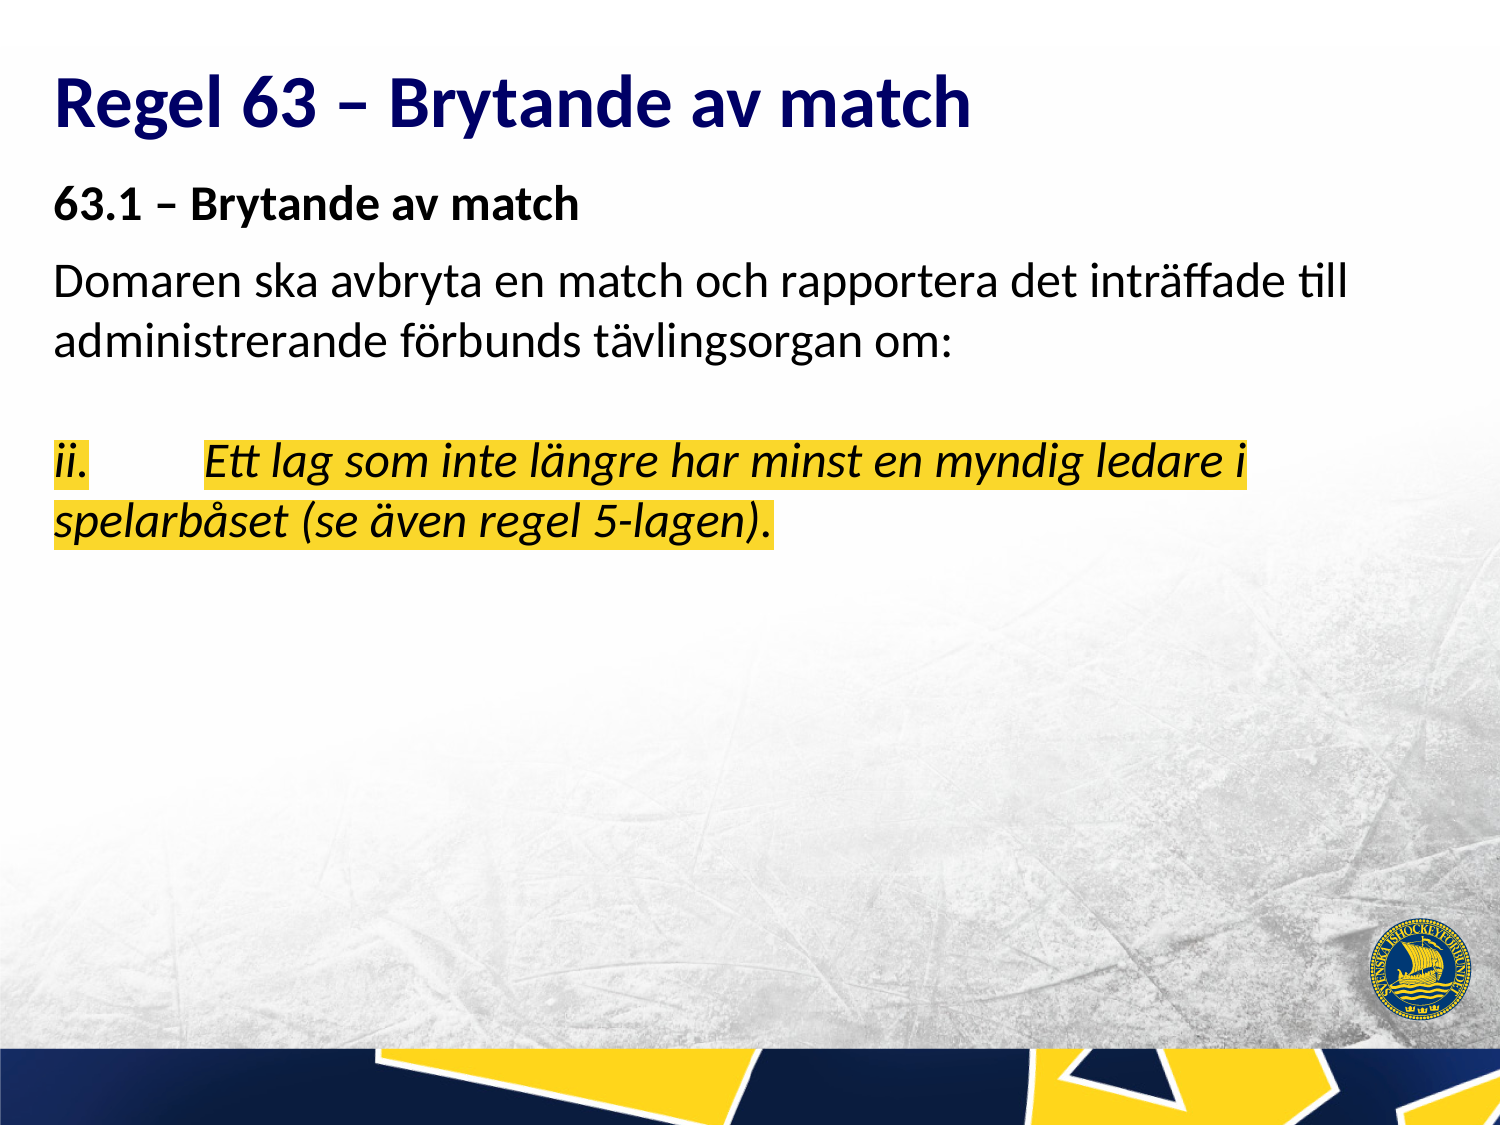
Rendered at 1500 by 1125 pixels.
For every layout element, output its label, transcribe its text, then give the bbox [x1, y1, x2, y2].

text_box 63.1 – Brytande av match Domaren ska avbryta en match och rapportera det inträffade till administrerande förbunds tävlingsorgan om: ii. Ett lag som inte längre har minst en myndig ledare i spelarbåset (se även regel 5-lagen). [39, 159, 1461, 675]
picture [0, 2, 1500, 1125]
title Regel 63 – Brytande av match [39, 45, 1315, 157]
